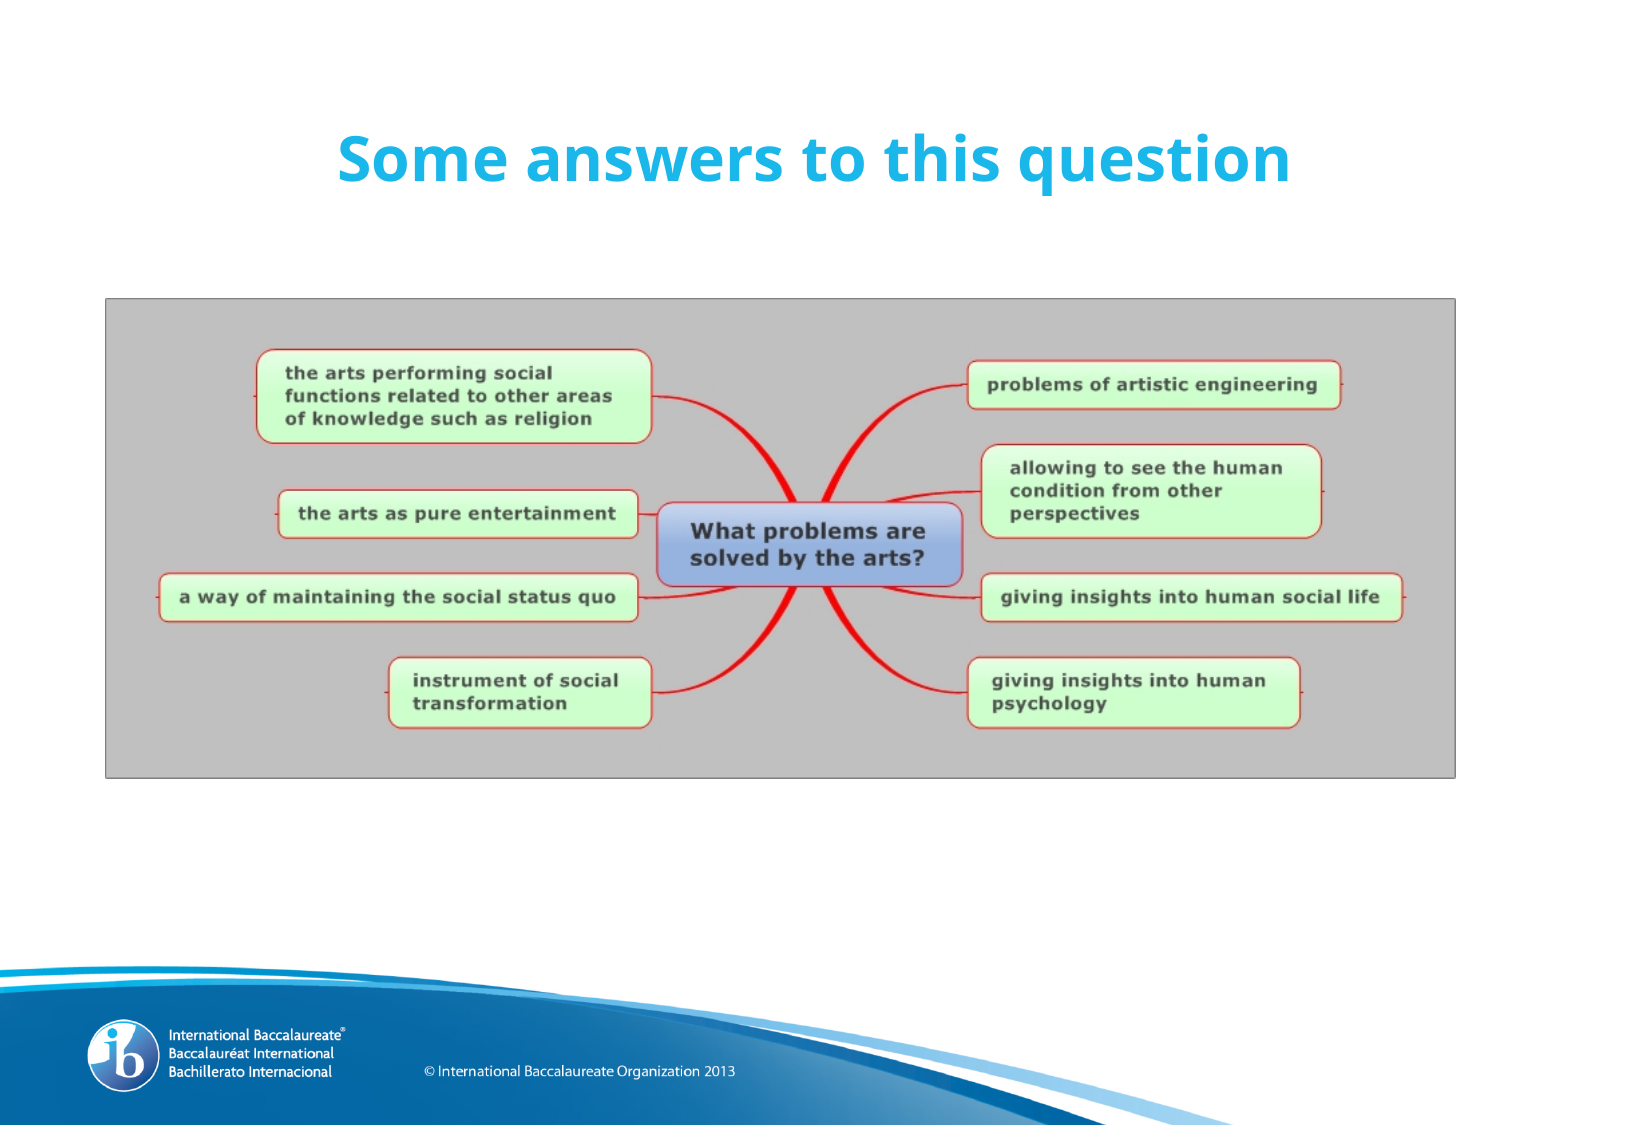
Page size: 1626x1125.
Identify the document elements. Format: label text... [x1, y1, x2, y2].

picture [0, 941, 1625, 1125]
title Some answers to this question [104, 97, 1526, 216]
picture [104, 298, 1456, 779]
